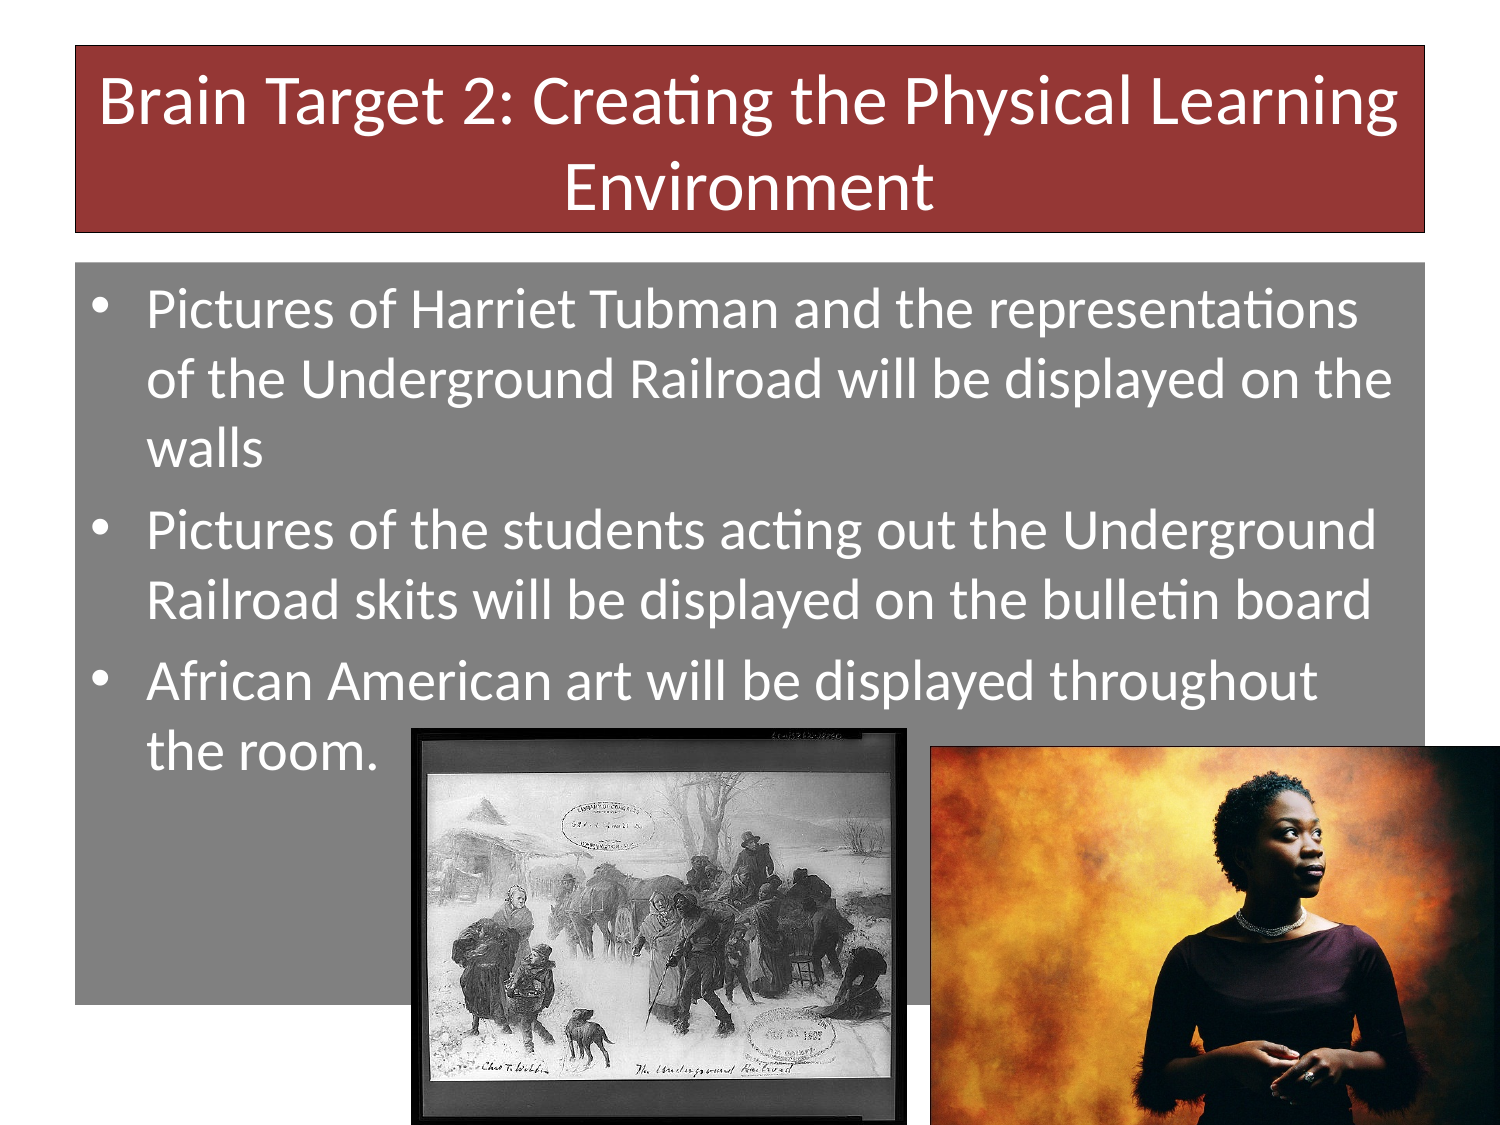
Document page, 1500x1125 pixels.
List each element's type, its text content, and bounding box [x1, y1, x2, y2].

title Brain Target 2: Creating the Physical Learning Environment [75, 45, 1425, 233]
picture [929, 746, 1500, 1125]
picture [411, 728, 907, 1125]
list Pictures of Harriet Tubman and the representations of the Underground Railroad will be displayed on the walls Pictures of the students acting out the Underground Railroad skits will be displayed on the bulletin board African American art will be displayed throughout the room. [75, 262, 1425, 1005]
